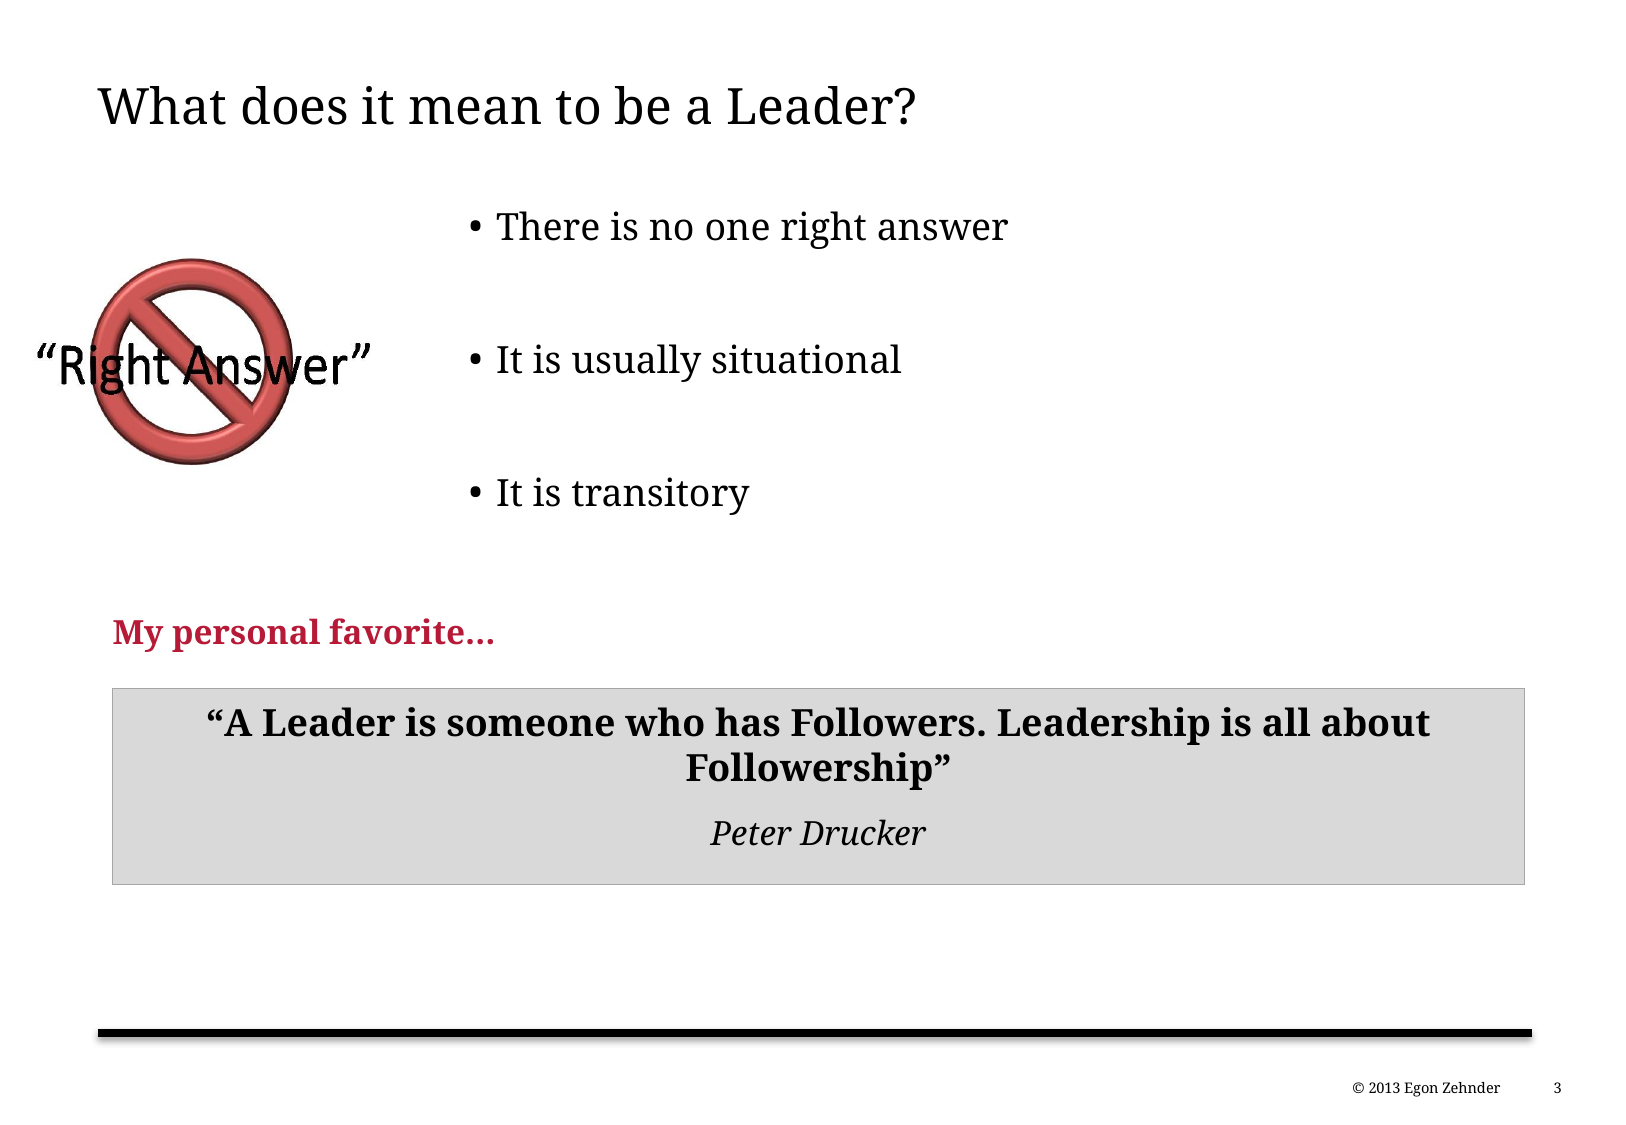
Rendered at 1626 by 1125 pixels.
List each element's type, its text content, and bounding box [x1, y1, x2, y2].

title What does it mean to be a Leader? [97, 74, 1532, 142]
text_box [112, 687, 1526, 885]
picture [0, 257, 406, 466]
text_box My personal favorite… [112, 611, 597, 652]
text_box There is no one right answer It is usually situational It is transitory [444, 178, 1088, 555]
